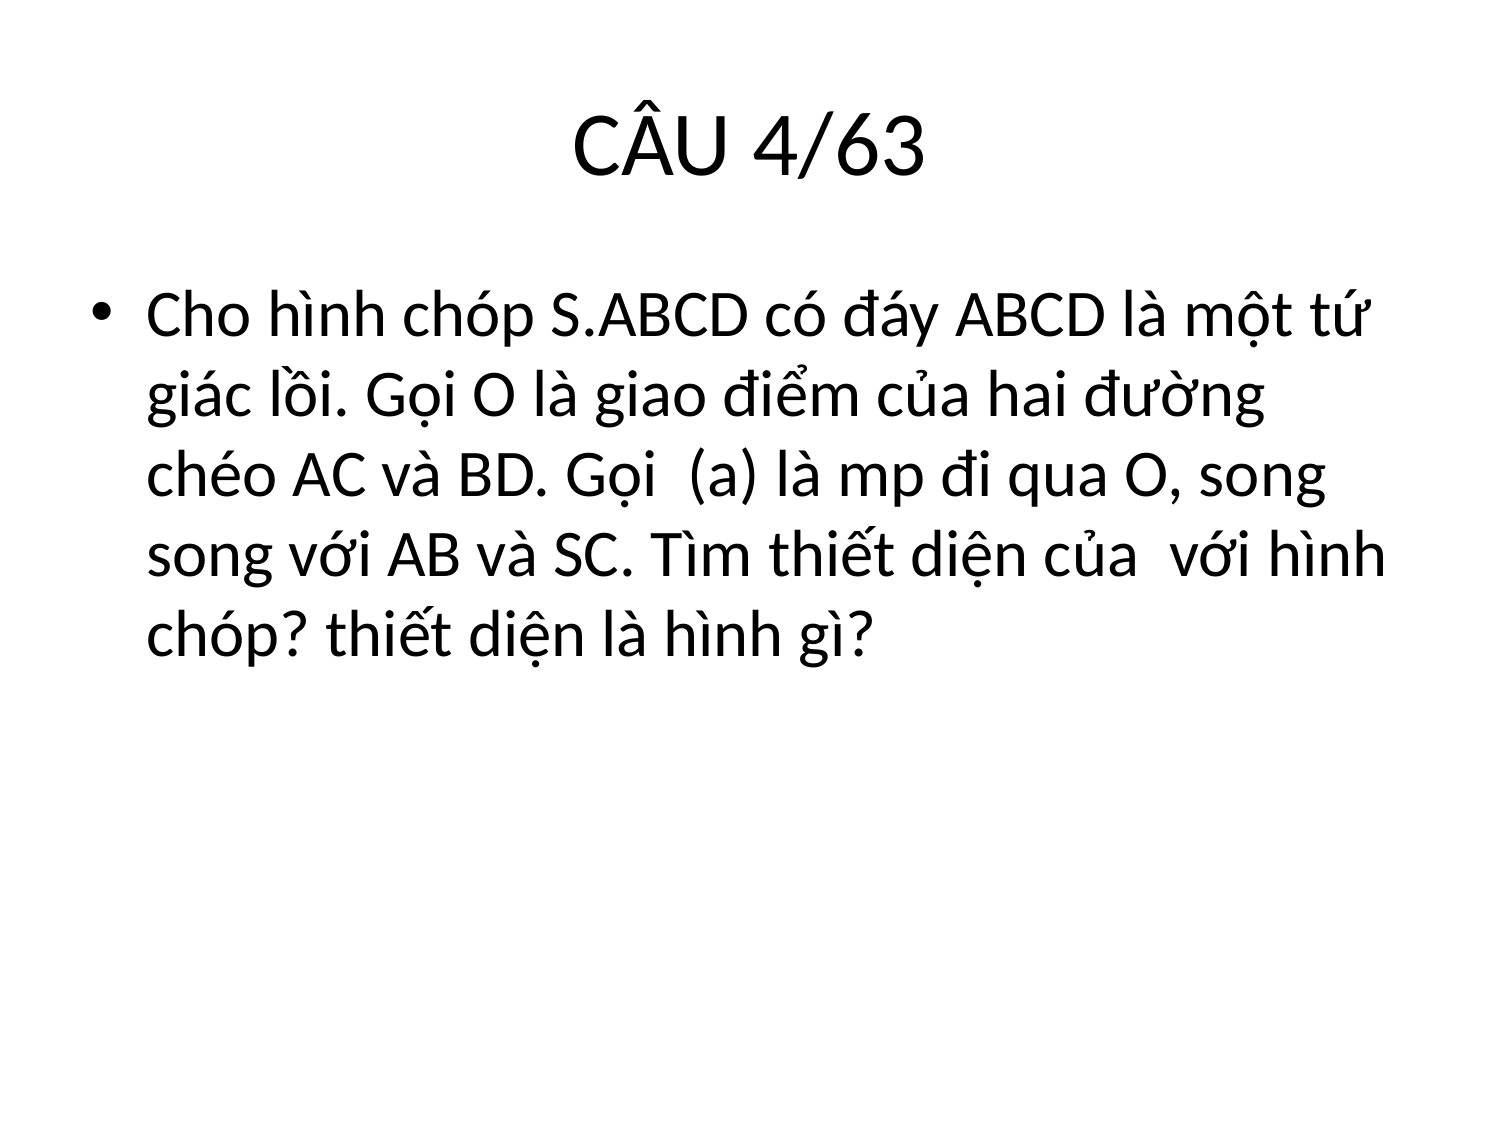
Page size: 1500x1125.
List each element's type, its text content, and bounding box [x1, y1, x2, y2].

list Cho hình chóp S.ABCD có đáy ABCD là một tứ giác lồi. Gọi O là giao điểm của hai đường chéo AC và BD. Gọi (a) là mp đi qua O, song song với AB và SC. Tìm thiết diện của với hình chóp? thiết diện là hình gì? [75, 262, 1425, 1005]
title CÂU 4/63 [75, 45, 1425, 233]
